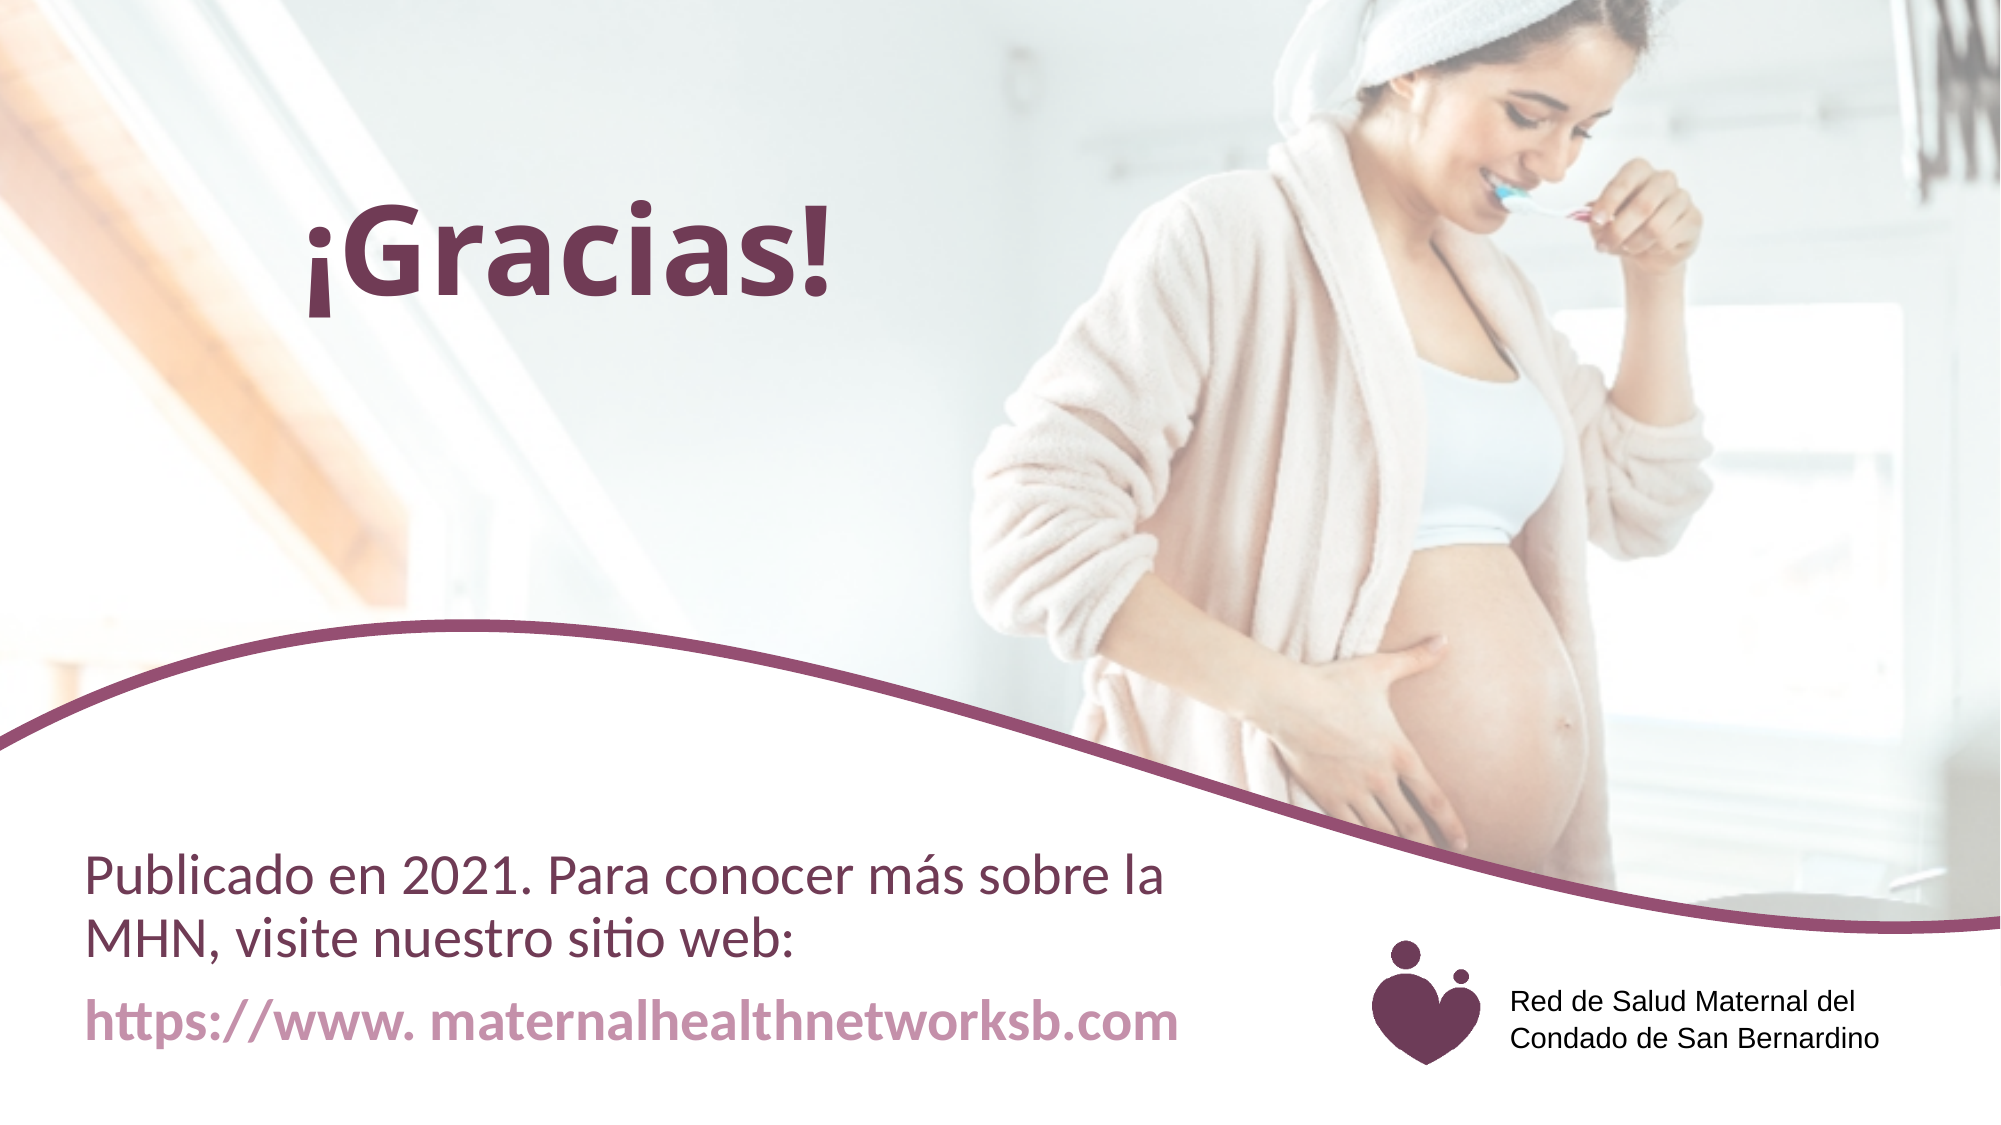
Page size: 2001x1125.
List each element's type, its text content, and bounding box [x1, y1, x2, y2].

picture [1360, 932, 1923, 1073]
title ¡Gracias! [137, 0, 1000, 331]
text_box Publicado en 2021. Para conocer más sobre la MHN, visite nuestro sitio web: https://www. maternalhealthnetworksb.com [69, 836, 1283, 1109]
picture [0, 0, 2001, 921]
text_box Red de Salud Maternal del Condado de San Bernardino [1494, 972, 1931, 1063]
